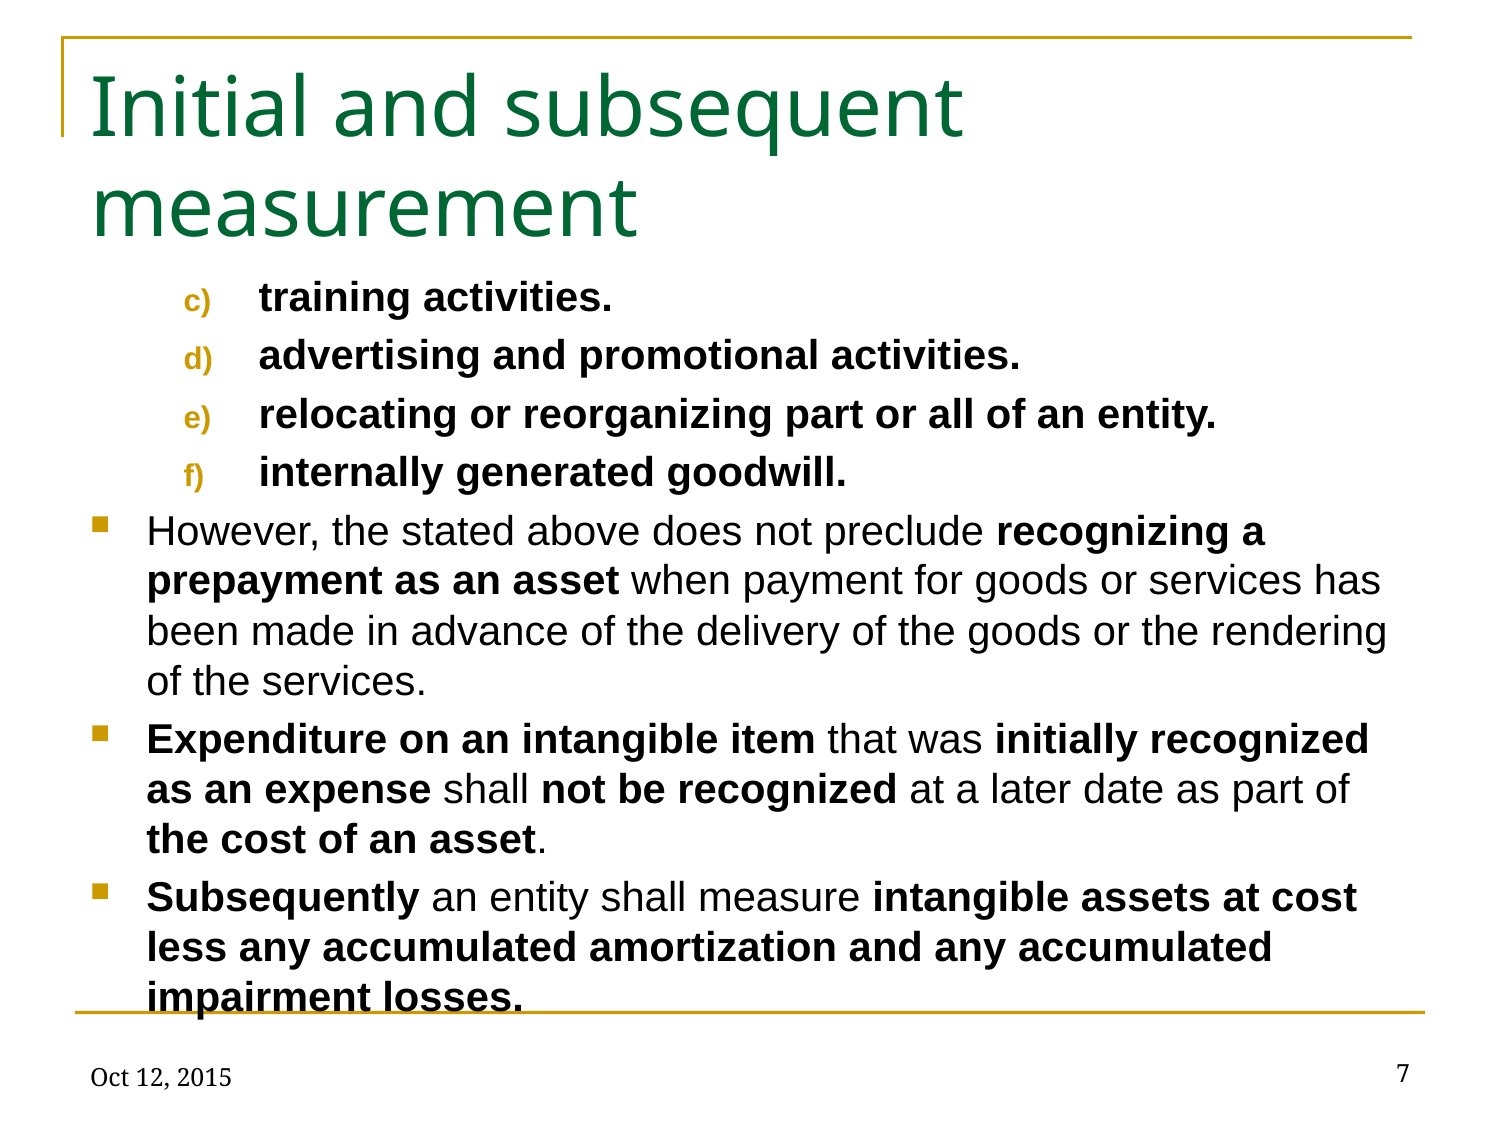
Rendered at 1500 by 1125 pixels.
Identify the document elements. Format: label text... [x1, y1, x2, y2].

slide_number 7 [1074, 1023, 1426, 1100]
title Initial and subsequent measurement [74, 45, 1426, 233]
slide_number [74, 1023, 426, 1100]
list training activities. advertising and promotional activities. relocating or reorganizing part or all of an entity. internally generated goodwill. However, the stated above does not preclude recognizing a prepayment as an asset when payment for goods or services has been made in advance of the delivery of the goods or the rendering of the services. Expenditure on an intangible item that was initially recognized as an expense shall not be recognized at a later date as part of the cost of an asset. Subsequently an entity shall measure intangible assets at cost less any accumulated amortization and any accumulated impairment losses. [74, 262, 1426, 1051]
